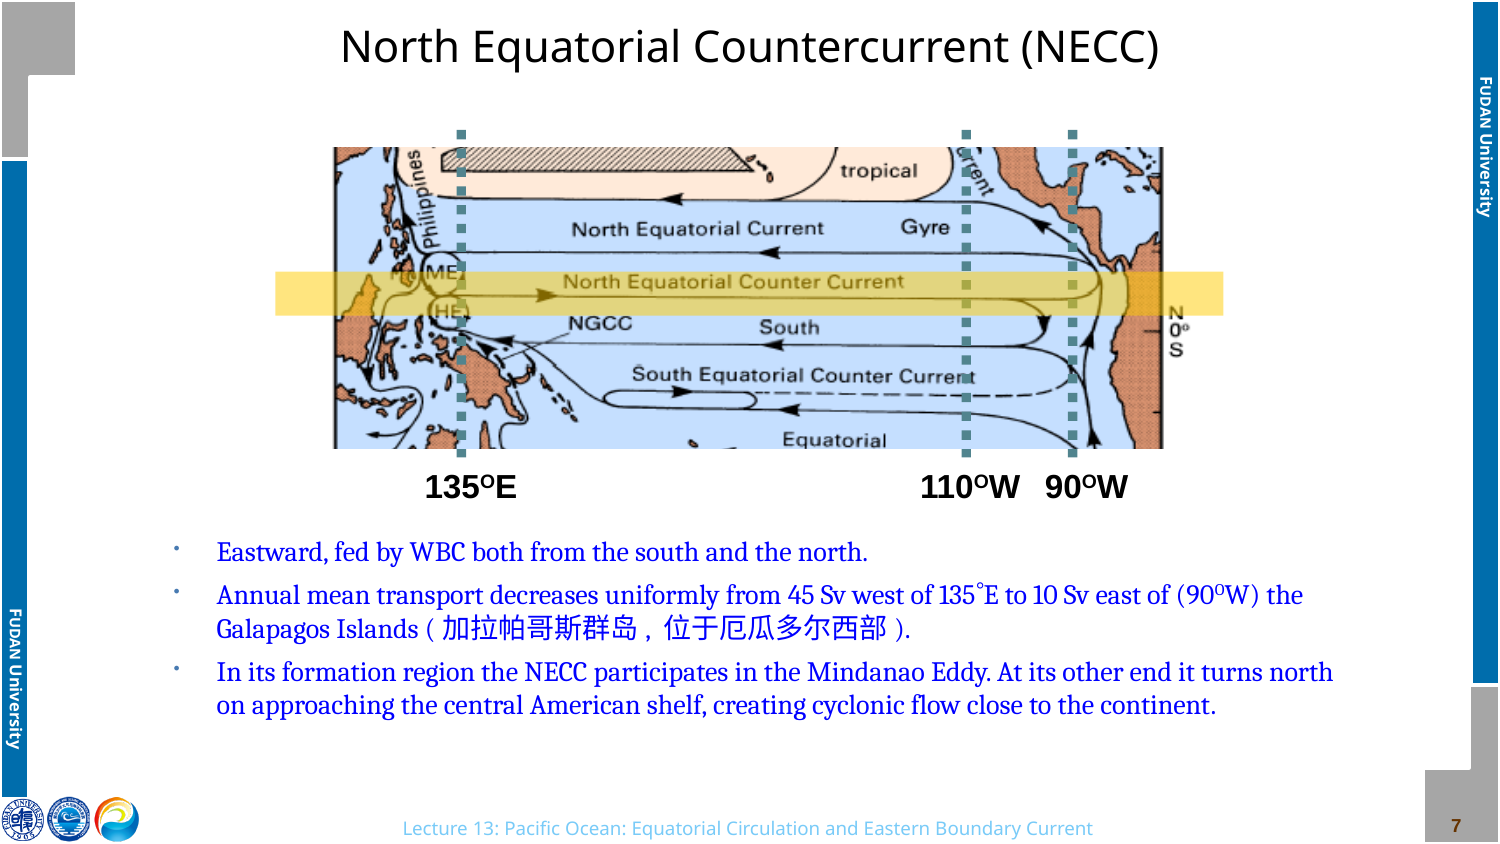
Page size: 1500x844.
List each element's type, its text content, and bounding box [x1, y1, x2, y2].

picture [0, 797, 44, 841]
title North Equatorial Countercurrent (NECC) [243, 23, 1257, 68]
picture [94, 797, 139, 842]
picture [47, 794, 90, 842]
list Eastward, fed by WBC both from the south and the north. Annual mean transport decreases uniformly from 45 Sv west of 135E to 10 Sv east of (90OW) the Galapagos Islands (加拉帕哥斯群岛, 位于厄瓜多尔西部). In its formation region the NECC participates in the Mindanao Eddy. At its other end it turns north on approaching the central American shelf, creating cyclonic flow close to the continent. [159, 525, 1365, 758]
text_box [274, 129, 1224, 514]
